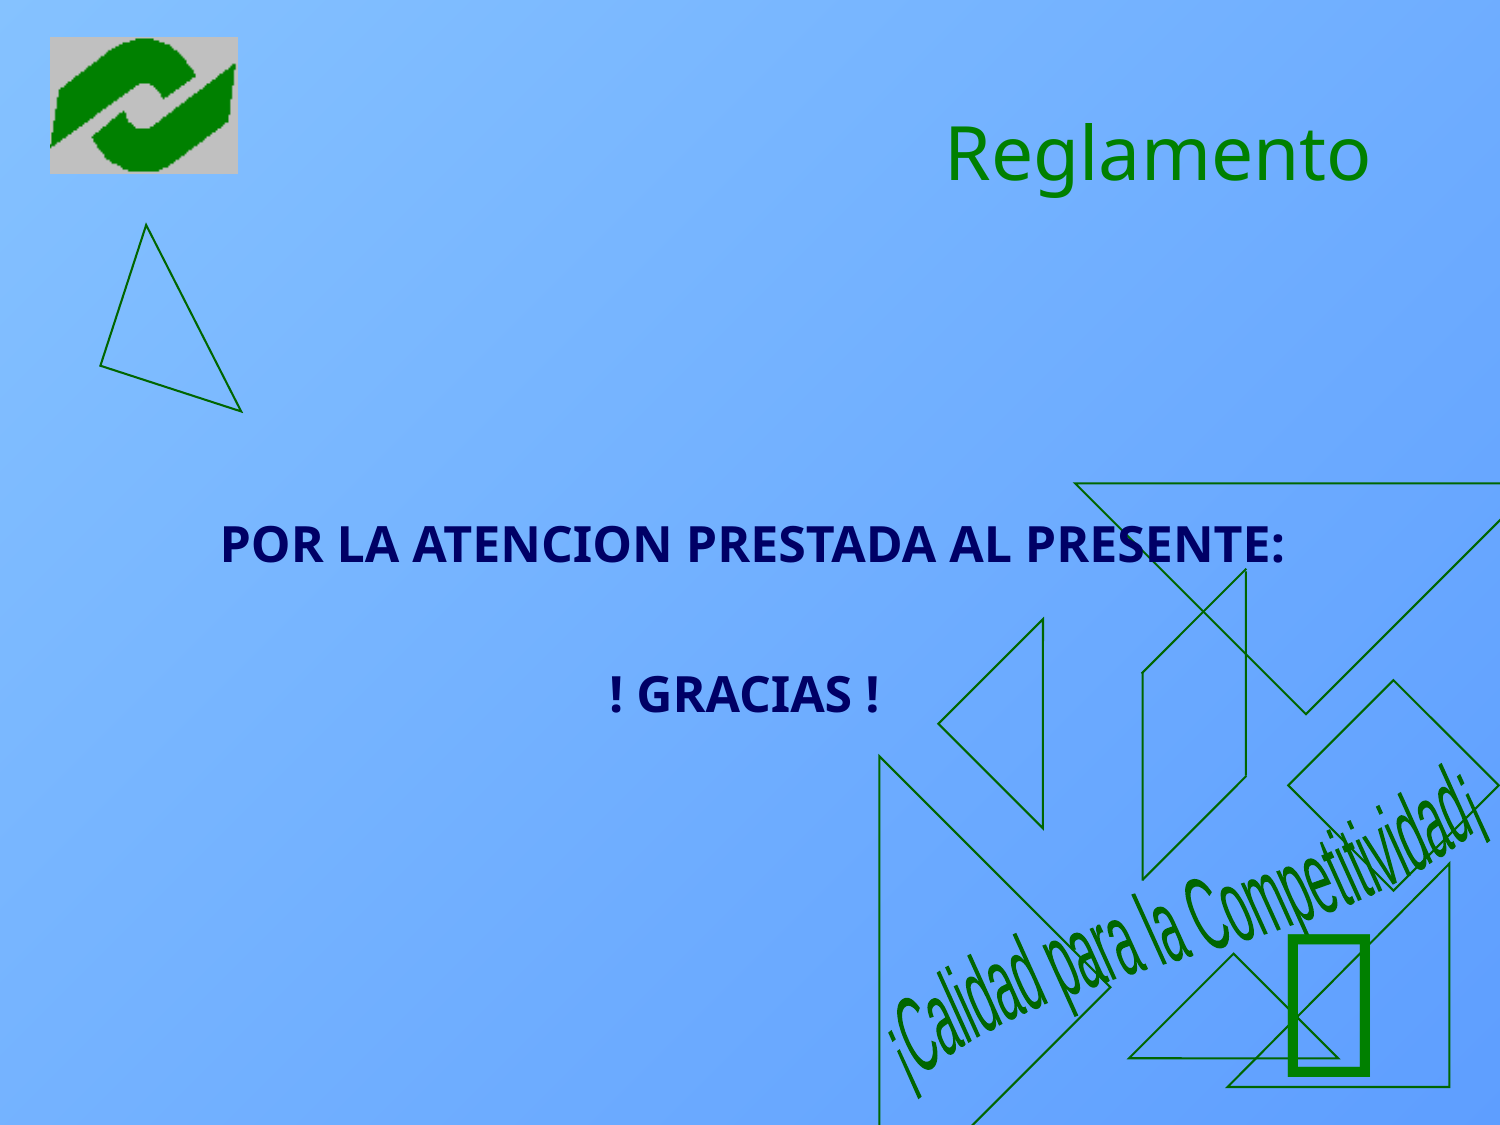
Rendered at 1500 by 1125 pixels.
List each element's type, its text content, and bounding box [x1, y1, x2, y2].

list POR LA ATENCION PRESTADA AL PRESENTE: ! GRACIAS ! [110, 294, 1395, 970]
text_box  [1254, 869, 1404, 1125]
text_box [49, 37, 238, 174]
title Reglamento [137, 51, 1388, 262]
